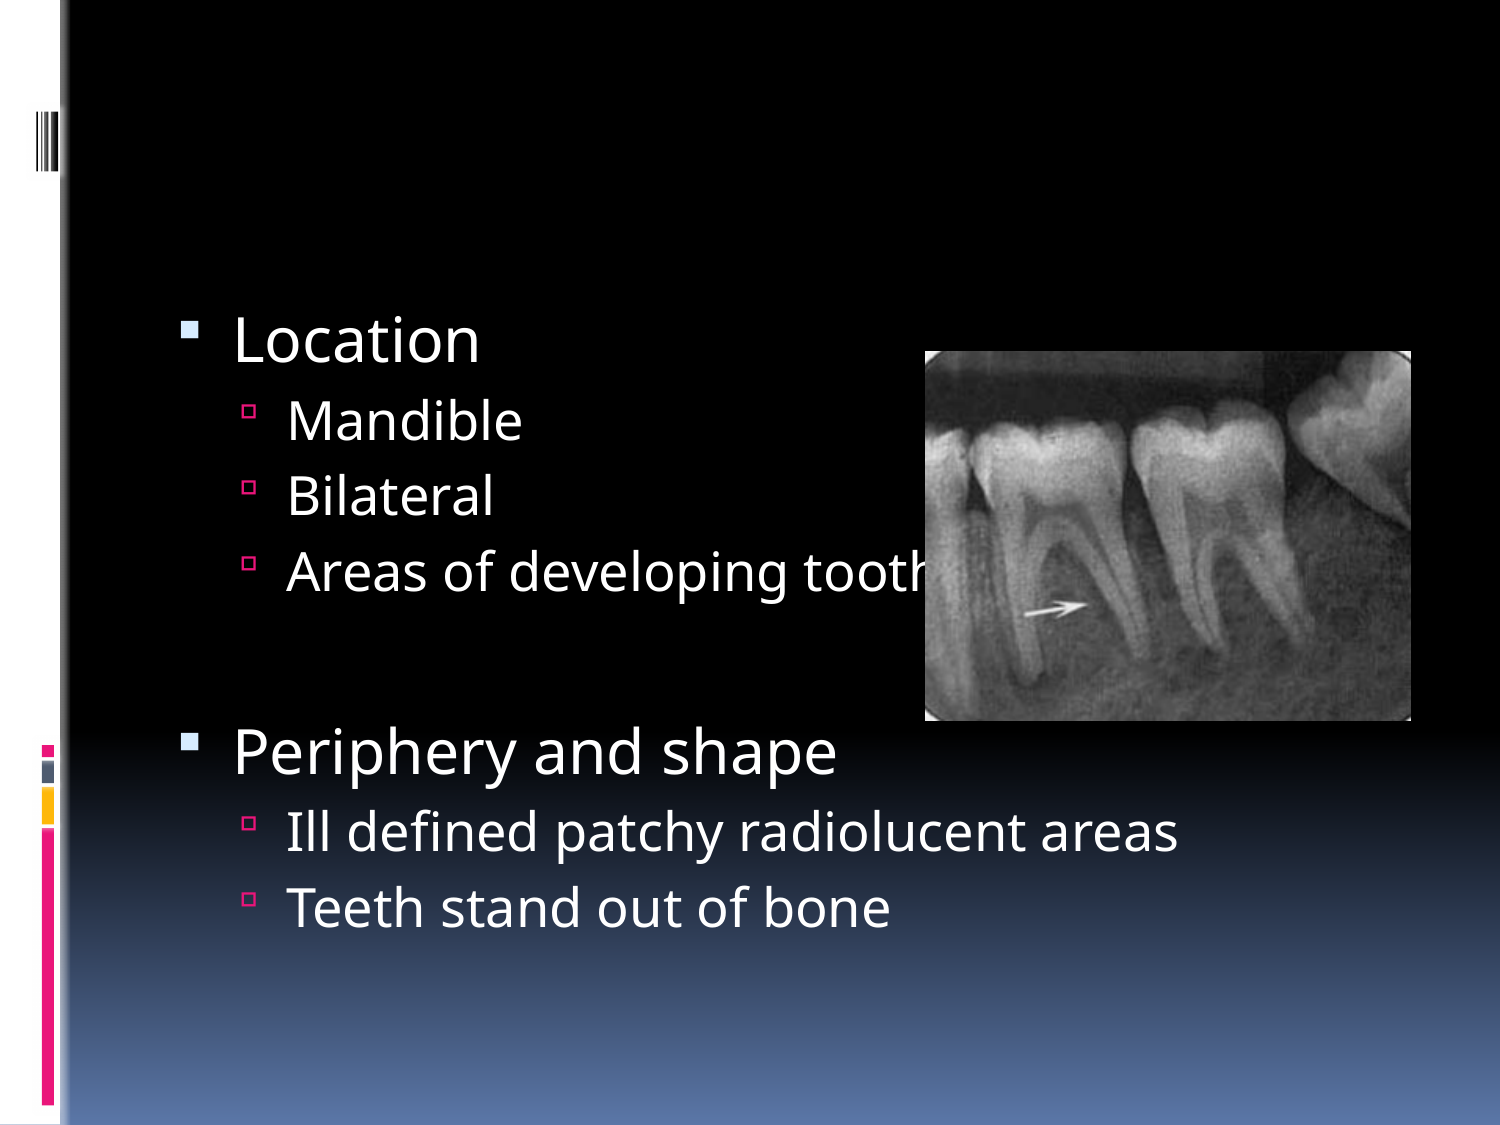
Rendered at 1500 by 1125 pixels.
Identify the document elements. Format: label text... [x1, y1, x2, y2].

picture [925, 351, 1411, 721]
list Location Mandible Bilateral Areas of developing tooth Periphery and shape Ill defined patchy radiolucent areas Teeth stand out of bone [150, 292, 1425, 1043]
